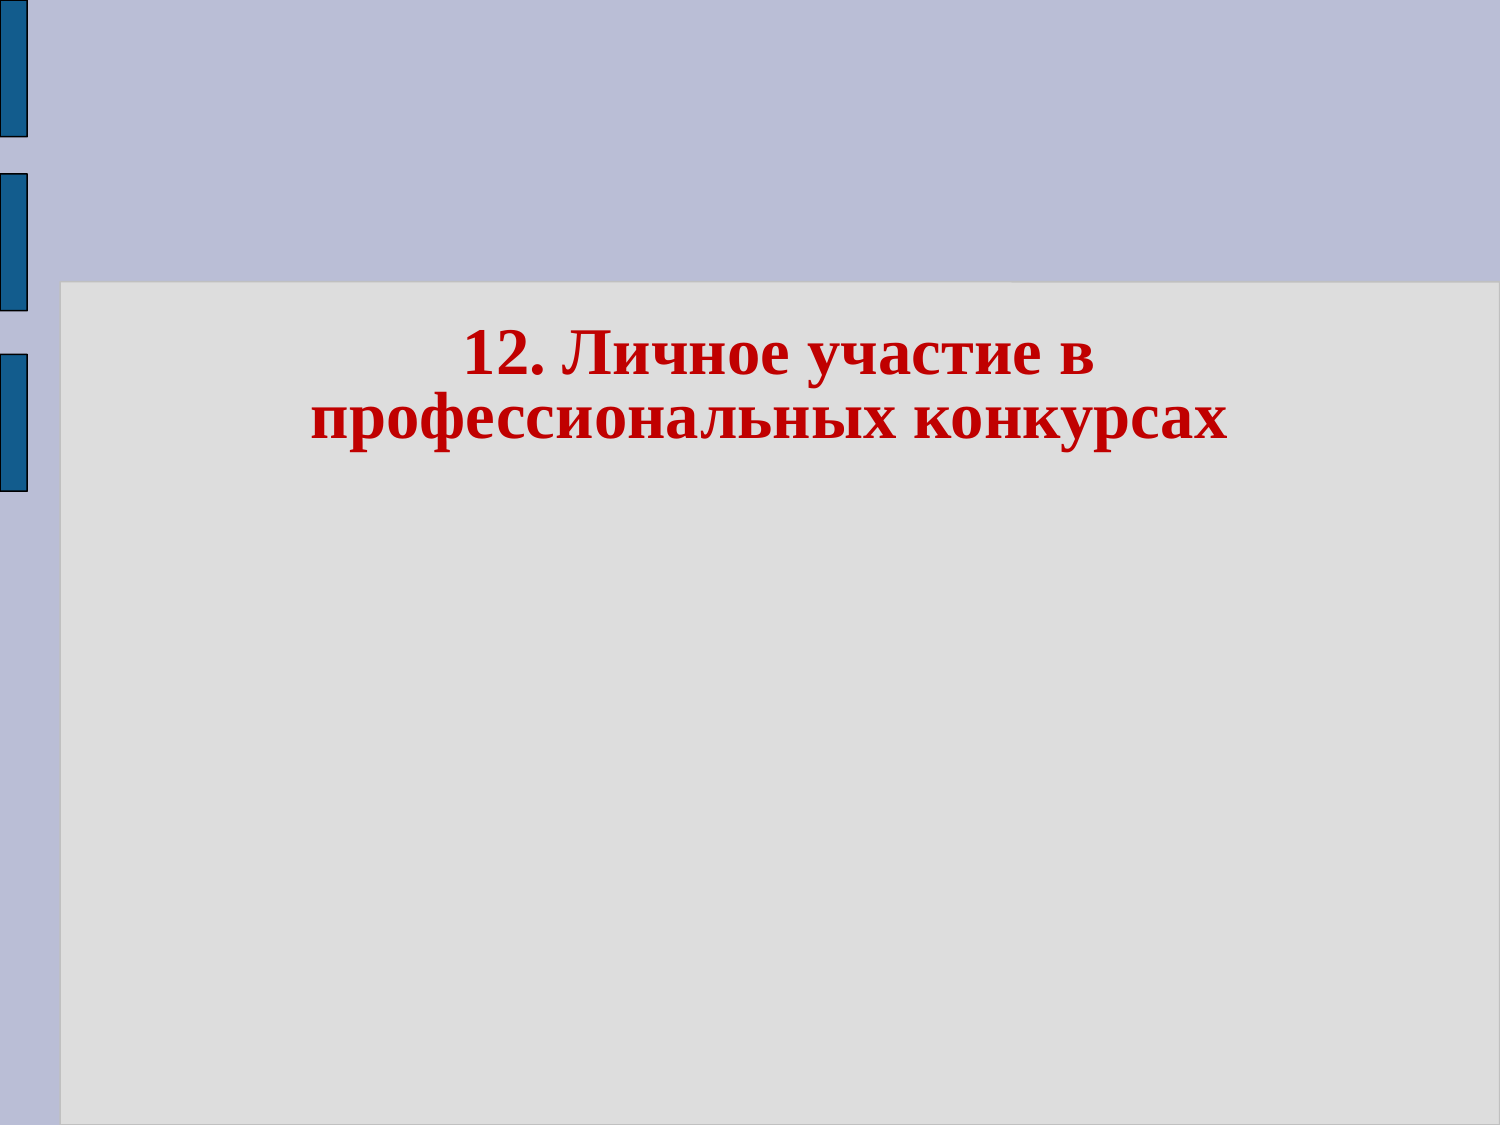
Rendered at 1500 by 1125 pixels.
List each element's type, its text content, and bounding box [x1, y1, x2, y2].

text_box 12. Личное участие в профессиональных конкурсах [199, 316, 1360, 504]
